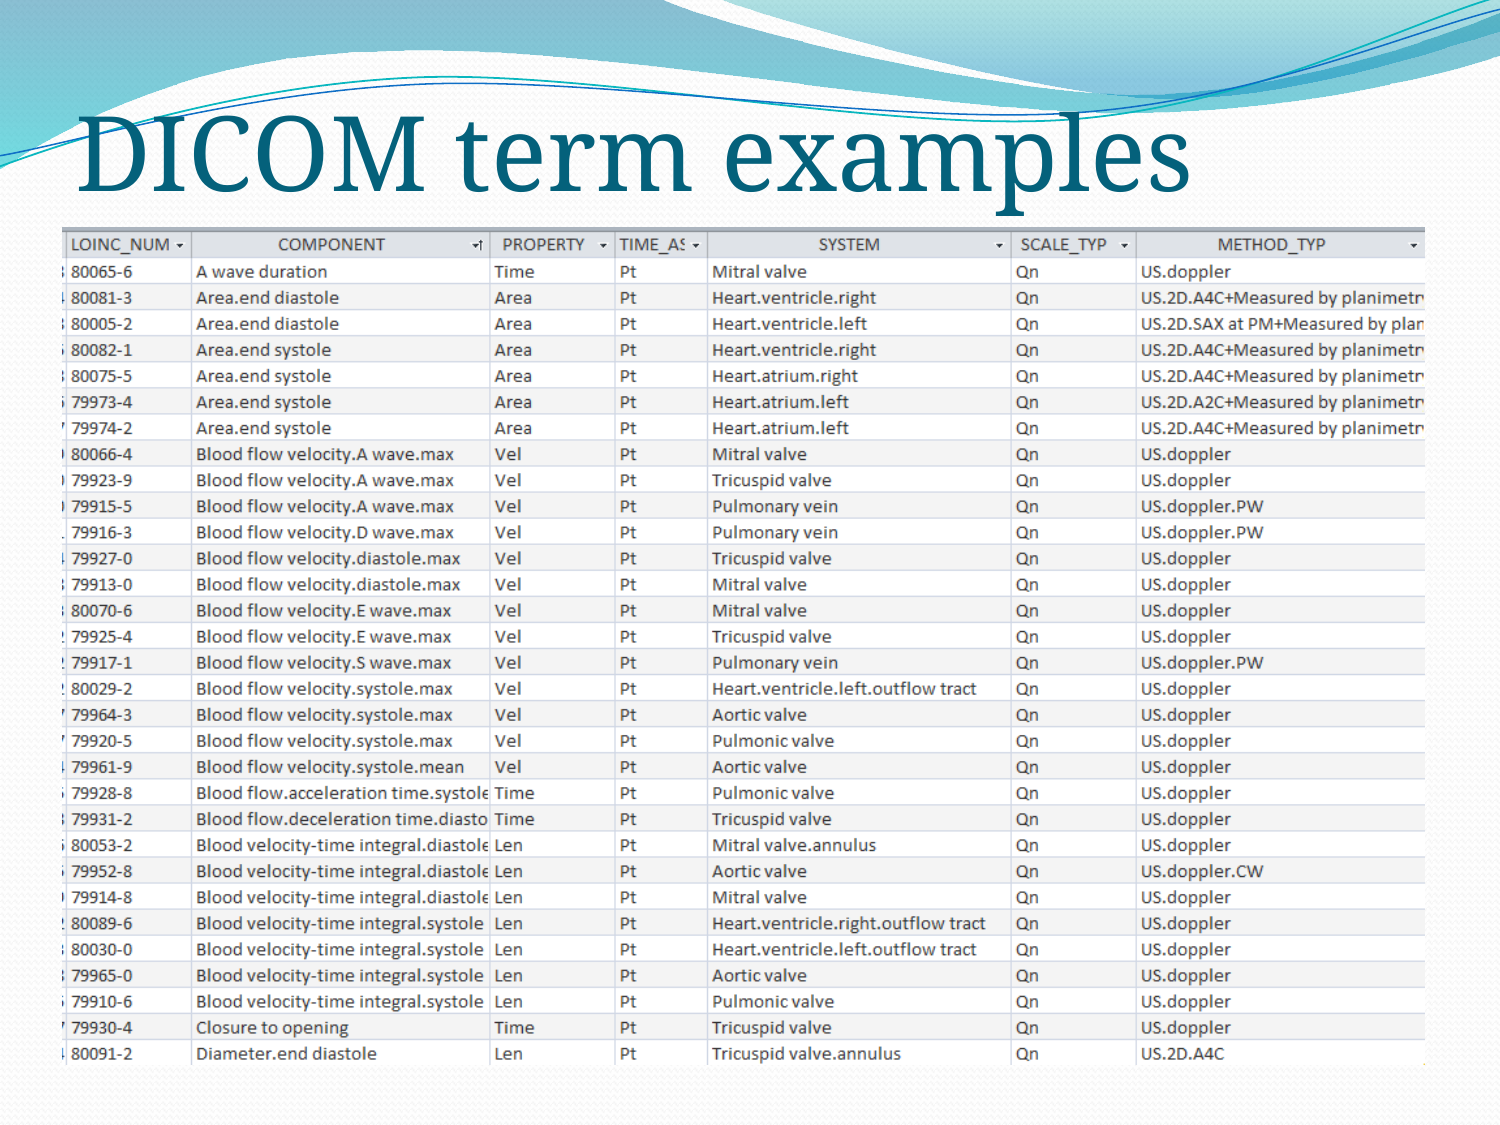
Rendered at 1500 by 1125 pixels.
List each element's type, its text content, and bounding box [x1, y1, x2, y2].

title DICOM term examples [75, 24, 1425, 213]
picture [62, 227, 1426, 1066]
